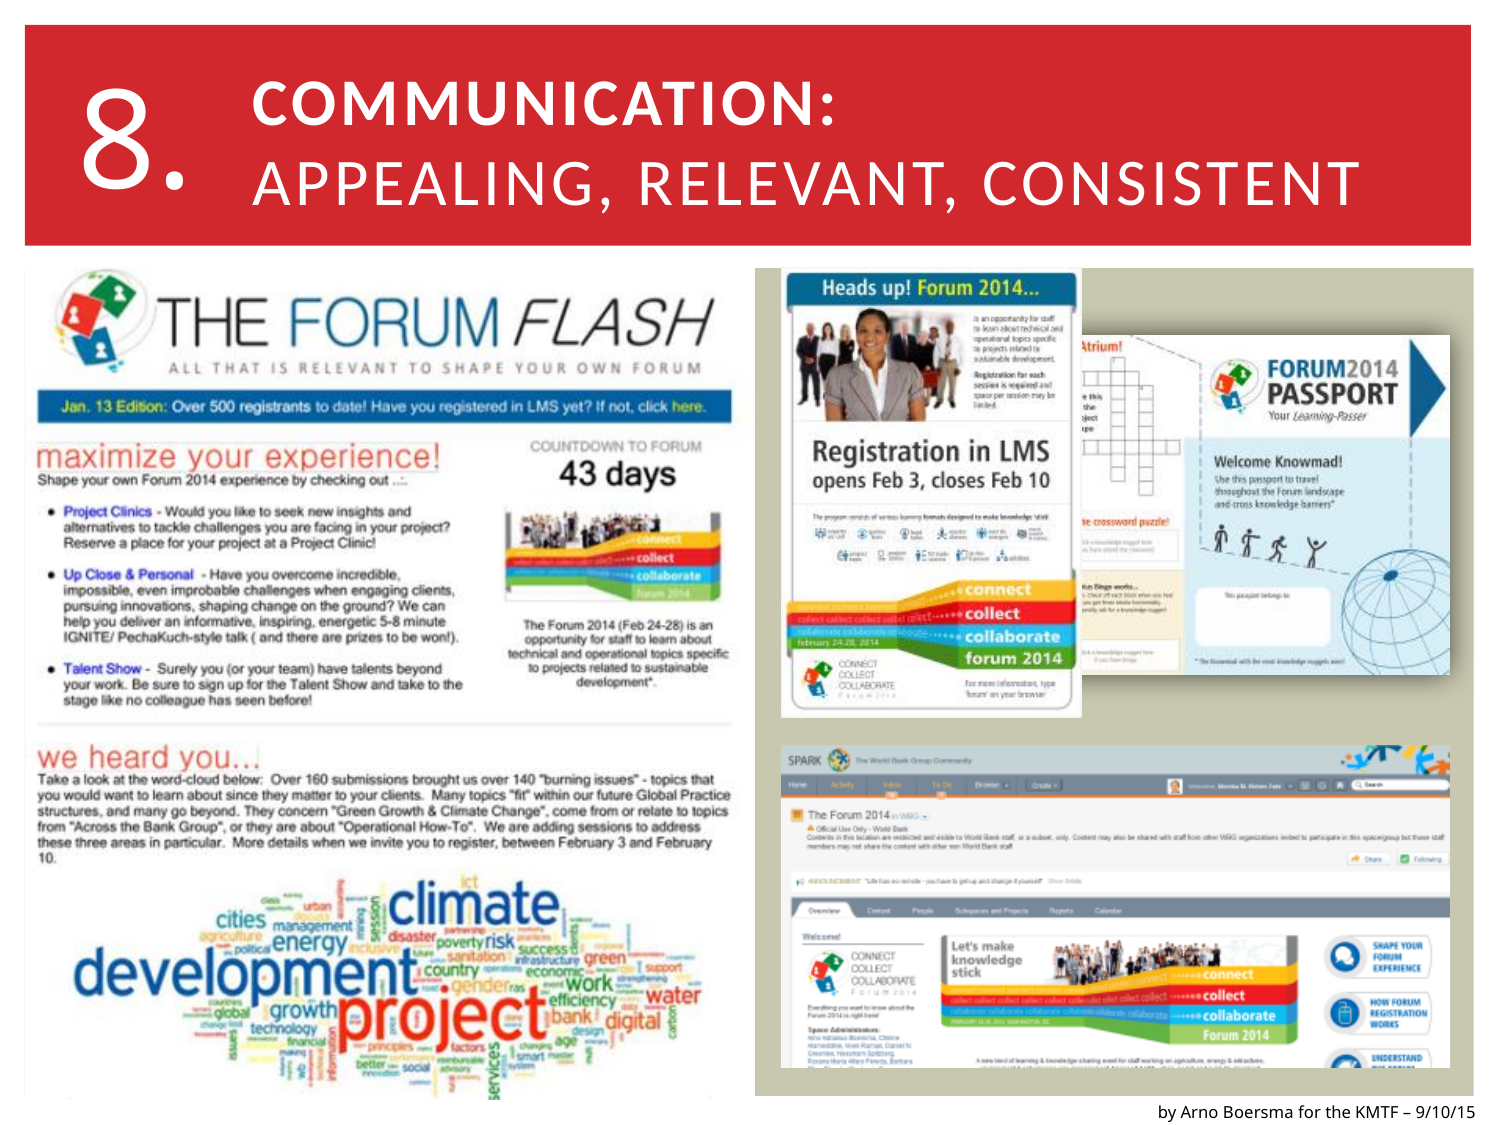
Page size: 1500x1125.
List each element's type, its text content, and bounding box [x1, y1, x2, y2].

picture [781, 745, 1451, 1068]
text_box by Arno Boersma for the KMTF – 9/10/15 [1143, 1094, 1491, 1125]
picture [781, 267, 1451, 718]
text_box 8. [33, 43, 238, 223]
title COMMUNICATION: APPEALING, RELEVANT, CONSISTENT [237, 52, 1425, 225]
picture [25, 267, 756, 1101]
